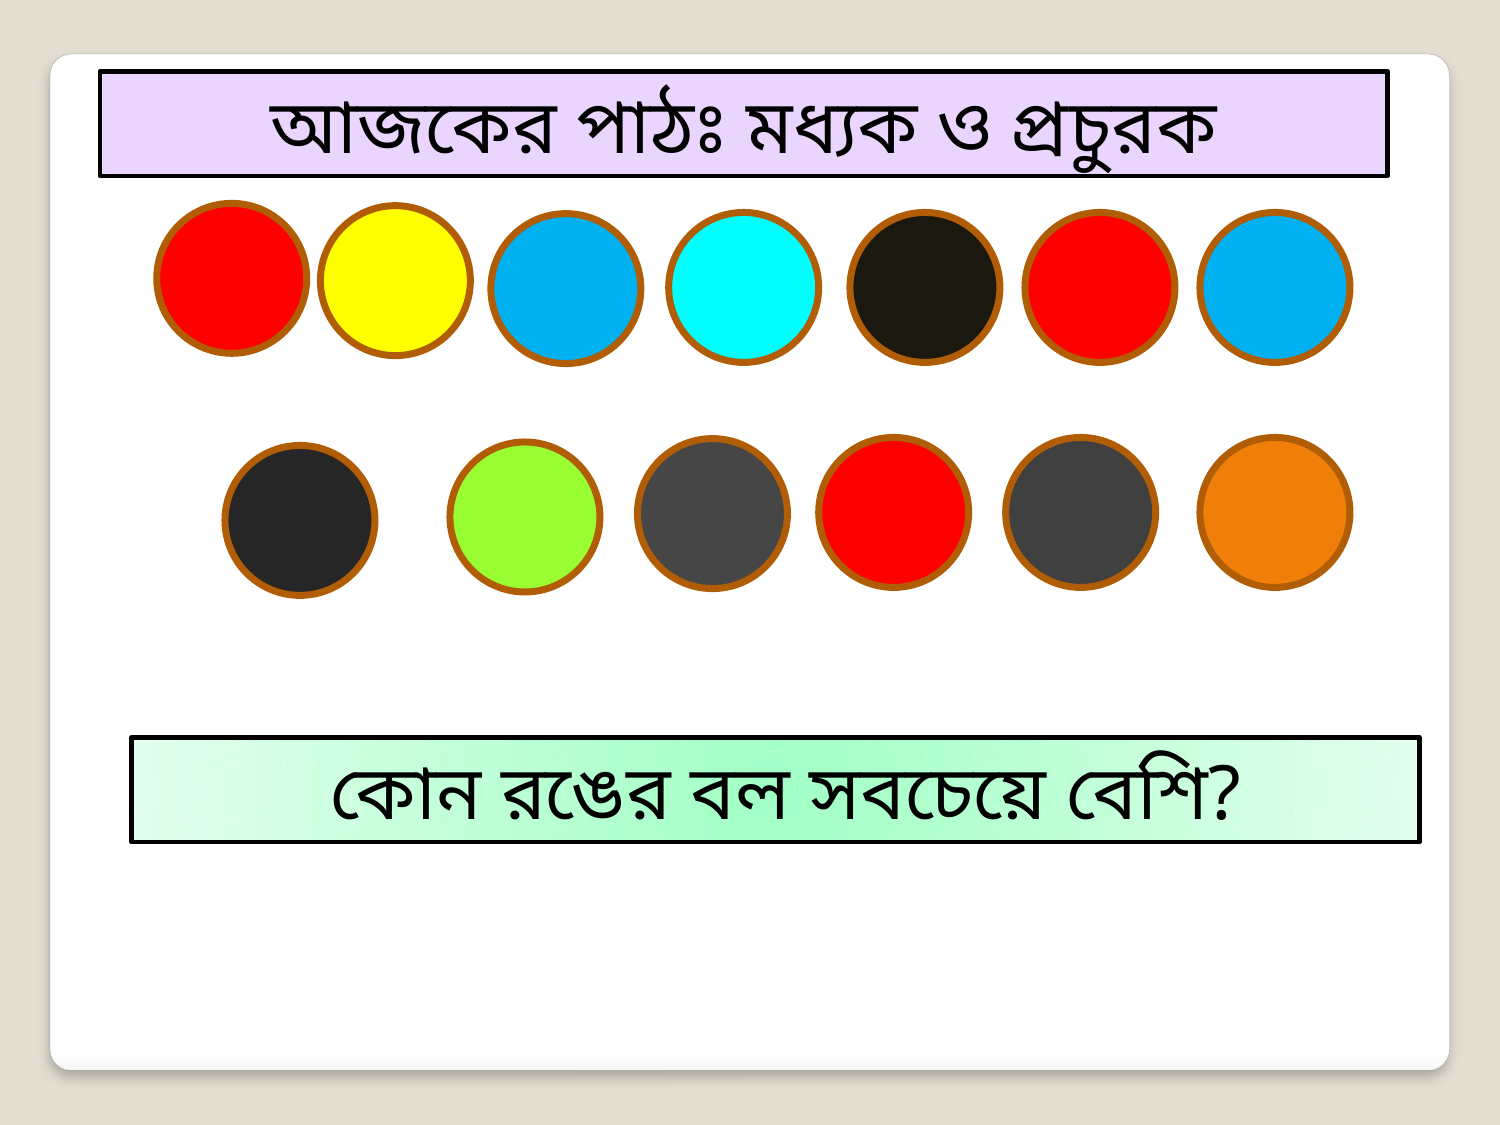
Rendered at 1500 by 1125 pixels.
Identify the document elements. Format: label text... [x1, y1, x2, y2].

text_box আজকের পাঠঃ মধ্যক ও প্রচুরক [99, 71, 1388, 177]
text_box [846, 208, 1004, 366]
text_box [1021, 208, 1179, 366]
text_box [665, 208, 823, 366]
text_box [1196, 433, 1354, 591]
text_box কোন রঙের বল সবচেয়ে বেশি? [131, 737, 1420, 843]
text_box [1002, 433, 1160, 591]
text_box [316, 202, 474, 360]
text_box [221, 441, 379, 599]
text_box [446, 438, 604, 596]
text_box [1196, 208, 1354, 366]
text_box [633, 435, 791, 593]
text_box [153, 199, 311, 357]
text_box [487, 210, 645, 368]
text_box [815, 433, 973, 591]
